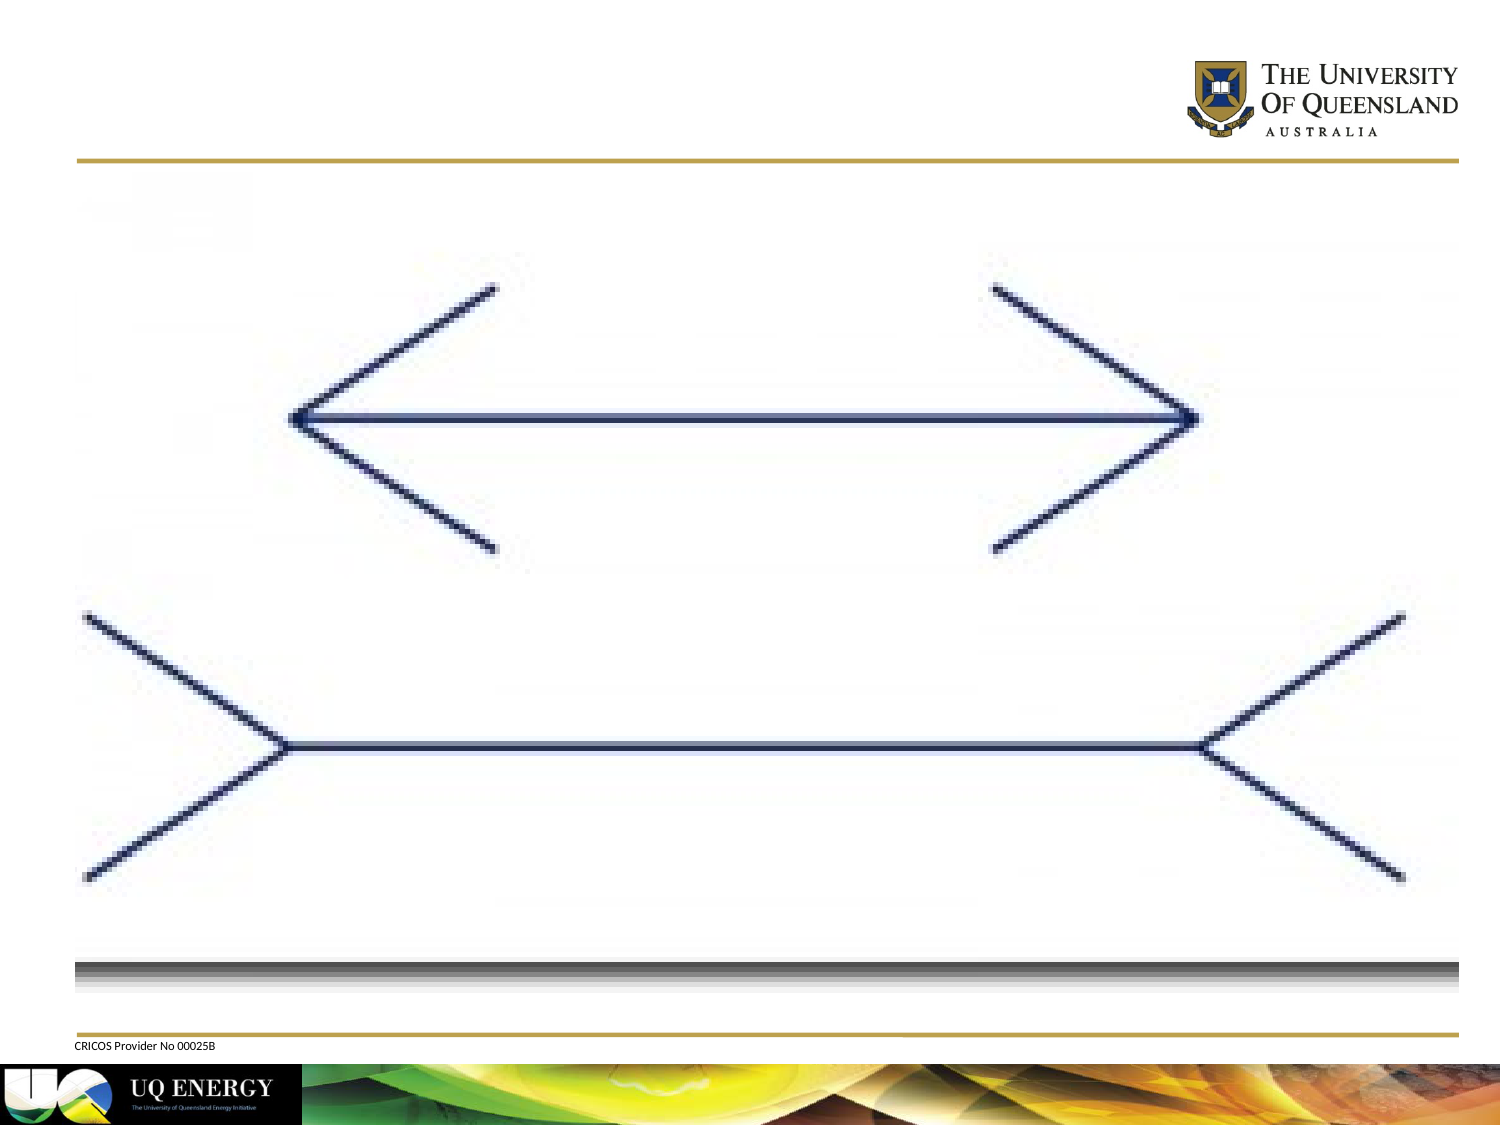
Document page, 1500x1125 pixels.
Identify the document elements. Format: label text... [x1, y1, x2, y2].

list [74, 172, 1460, 994]
slide_number CRICOS Provider No 00025B [59, 1030, 373, 1071]
picture [1187, 60, 1458, 138]
picture [0, 1064, 302, 1125]
